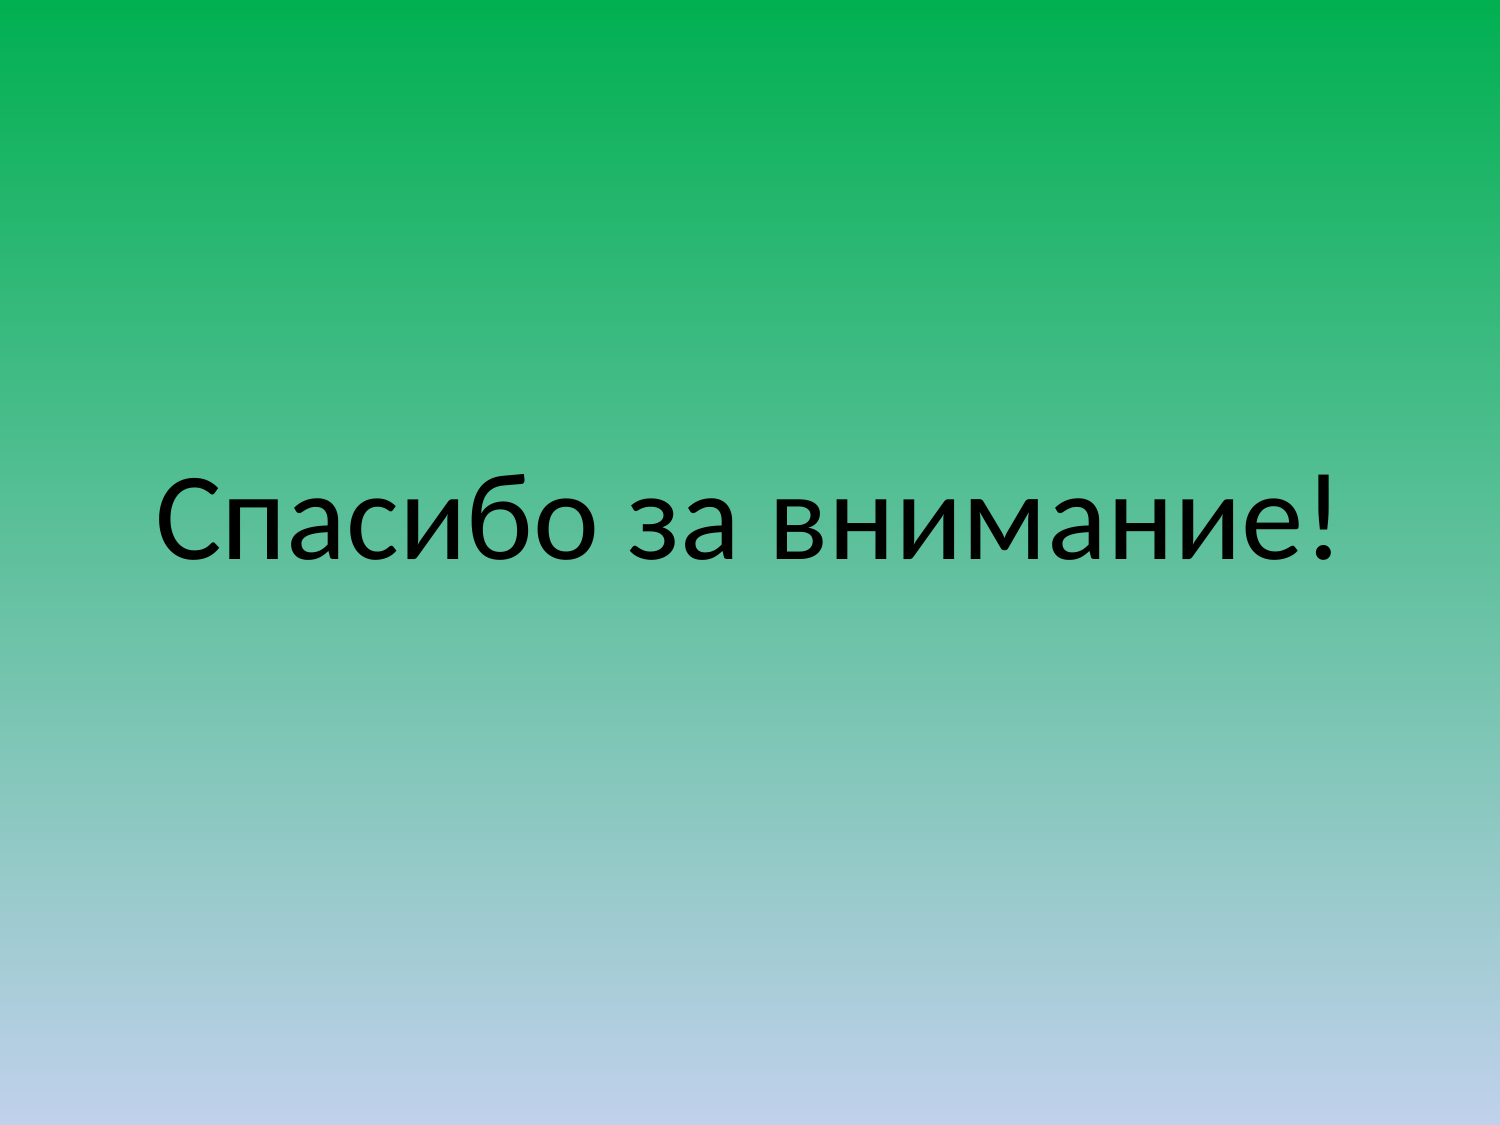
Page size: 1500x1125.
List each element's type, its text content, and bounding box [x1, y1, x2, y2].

title Спасибо за внимание! [75, 281, 1425, 739]
